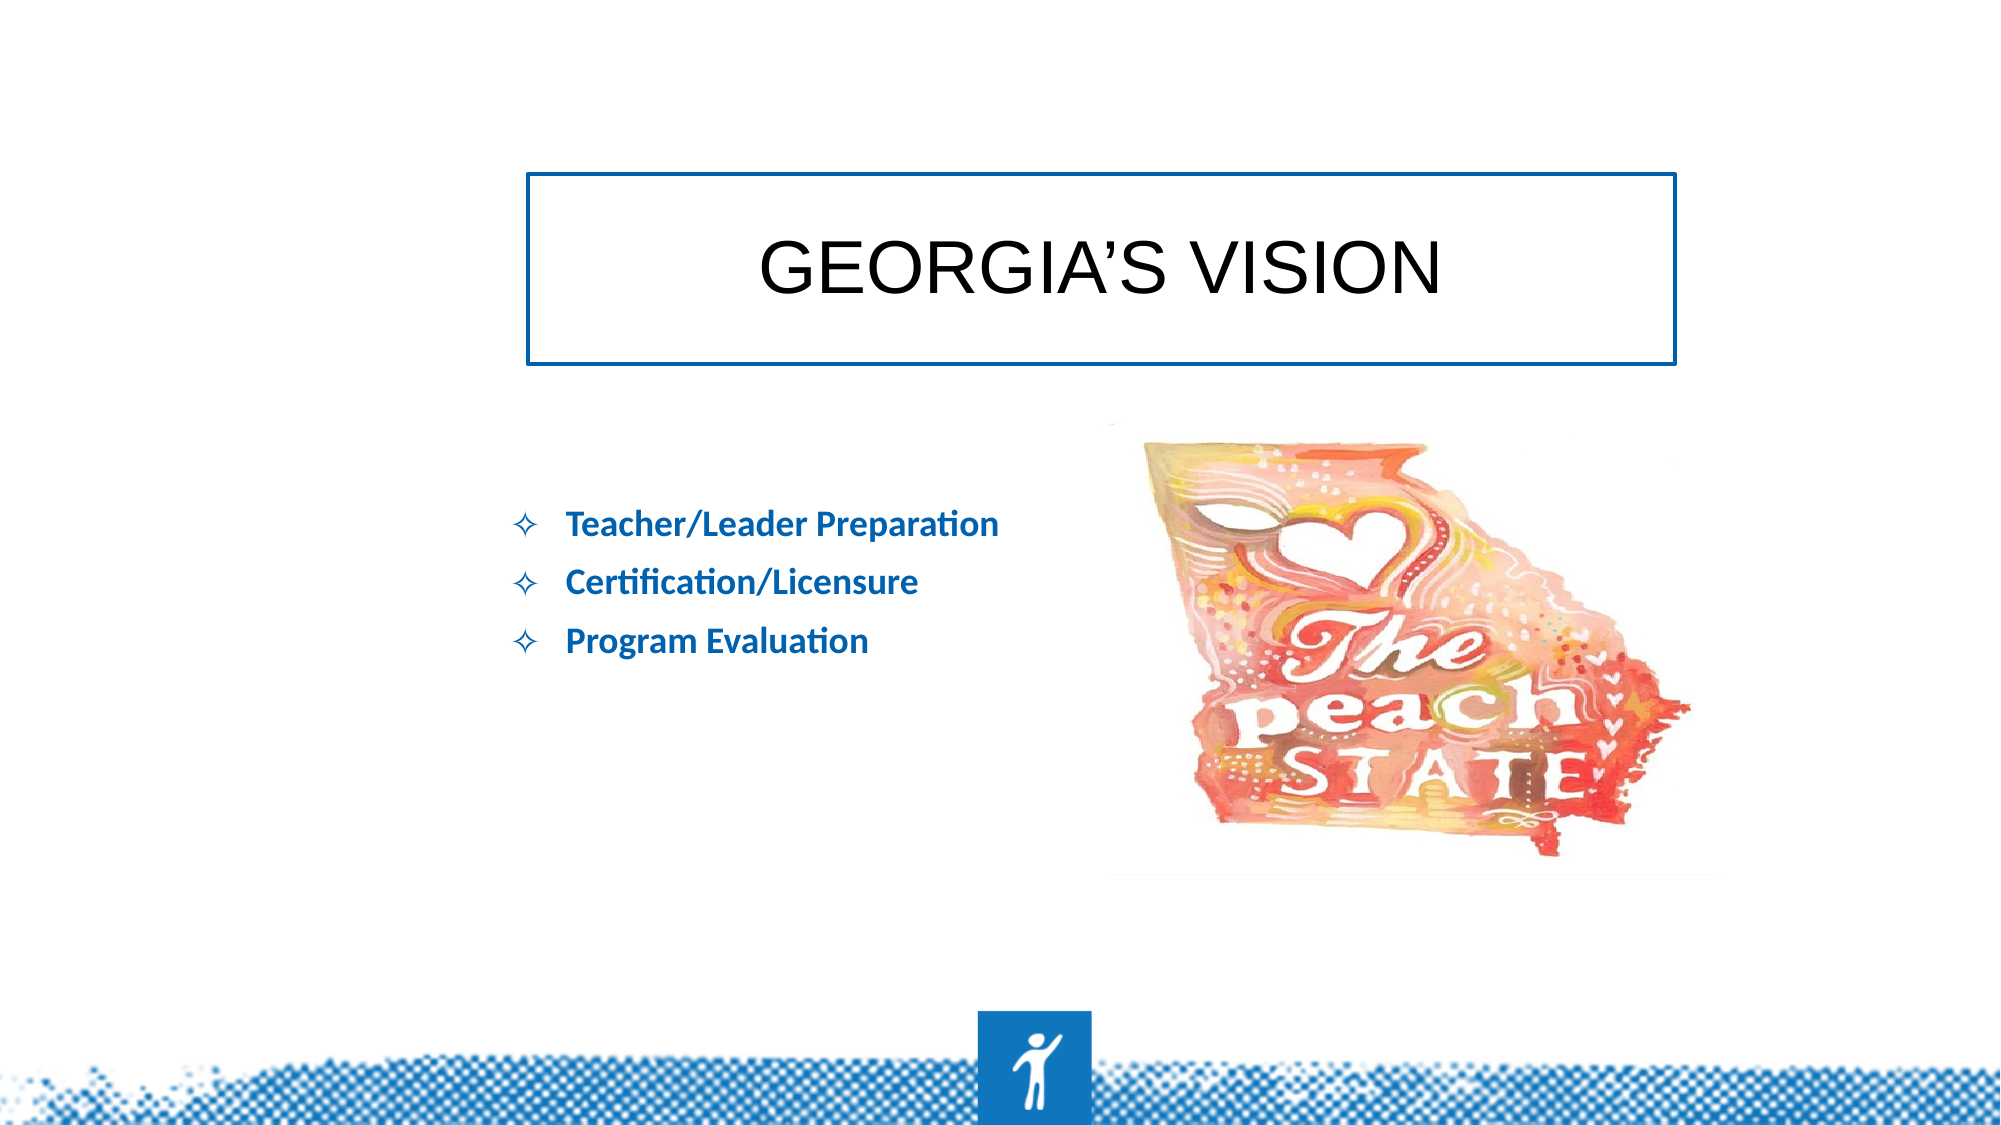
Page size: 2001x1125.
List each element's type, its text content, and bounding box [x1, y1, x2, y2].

picture [0, 0, 2001, 1125]
text_box Teacher/Leader Preparation Certification/Licensure Program Evaluation [494, 491, 1094, 776]
title Georgia’s Vision [527, 174, 1675, 364]
